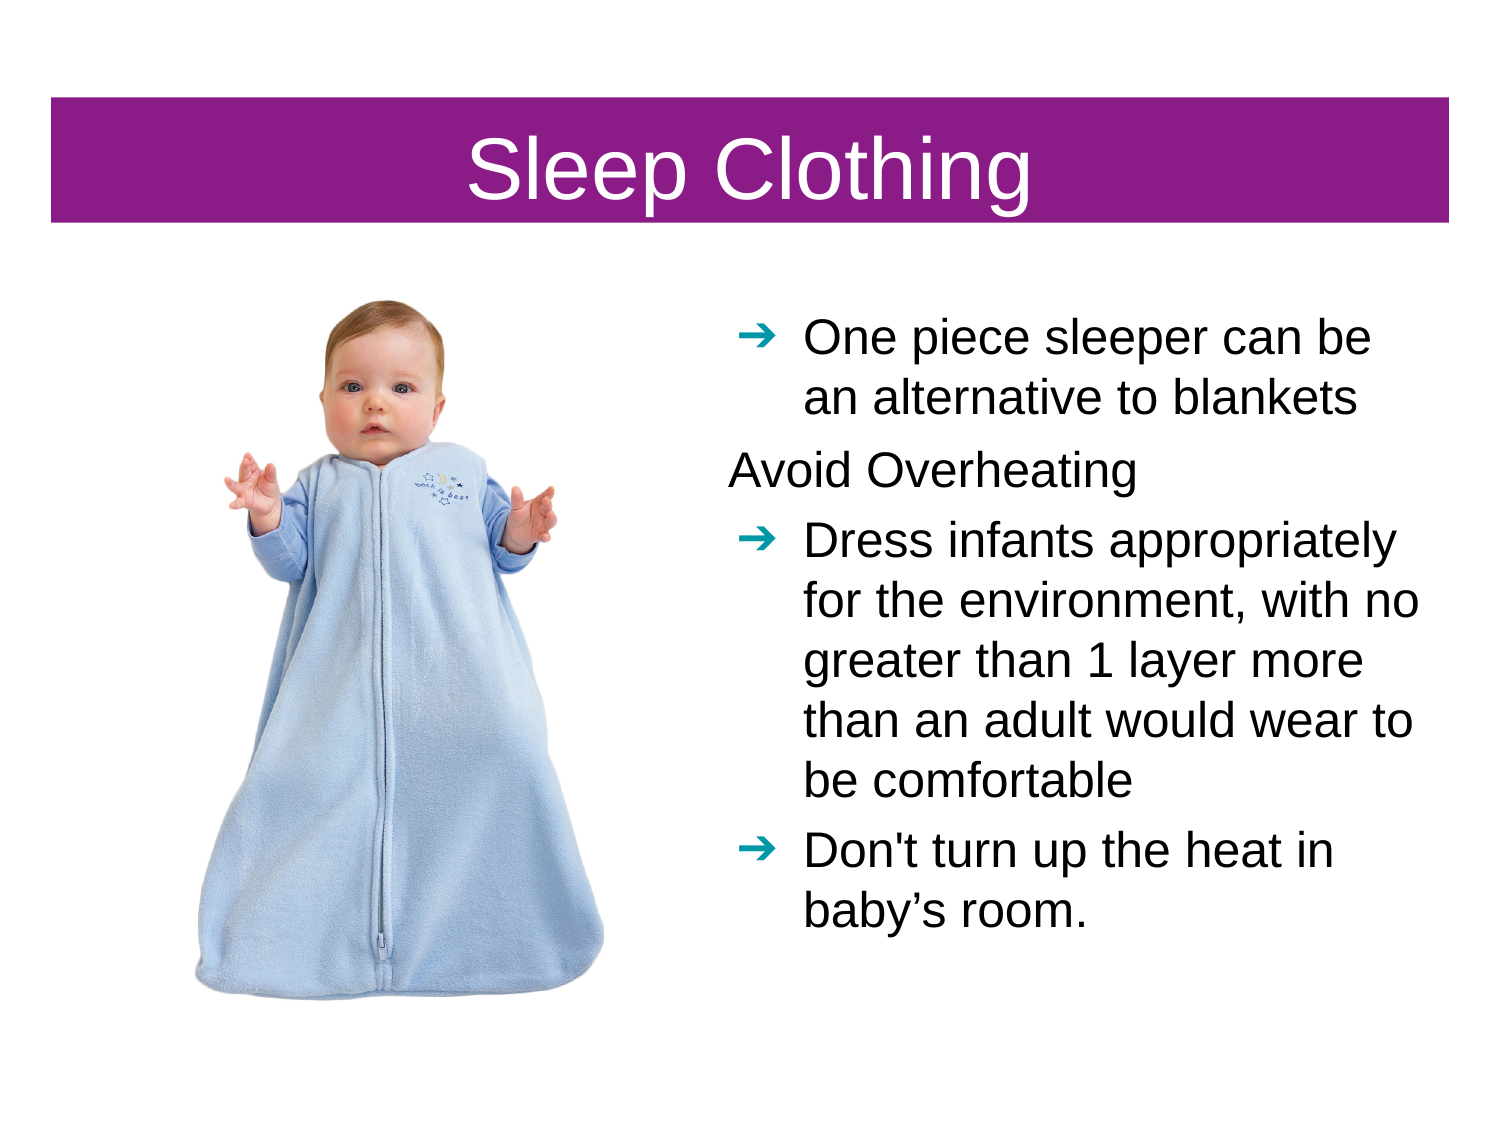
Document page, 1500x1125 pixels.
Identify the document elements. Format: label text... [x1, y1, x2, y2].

list One piece sleeper can be an alternative to blankets Avoid Overheating Dress infants appropriately for the environment, with no greater than 1 layer more than an adult would wear to be comfortable Don't turn up the heat in baby’s room. [713, 289, 1449, 1094]
title Sleep Clothing [51, 97, 1449, 223]
picture [0, 272, 762, 1036]
